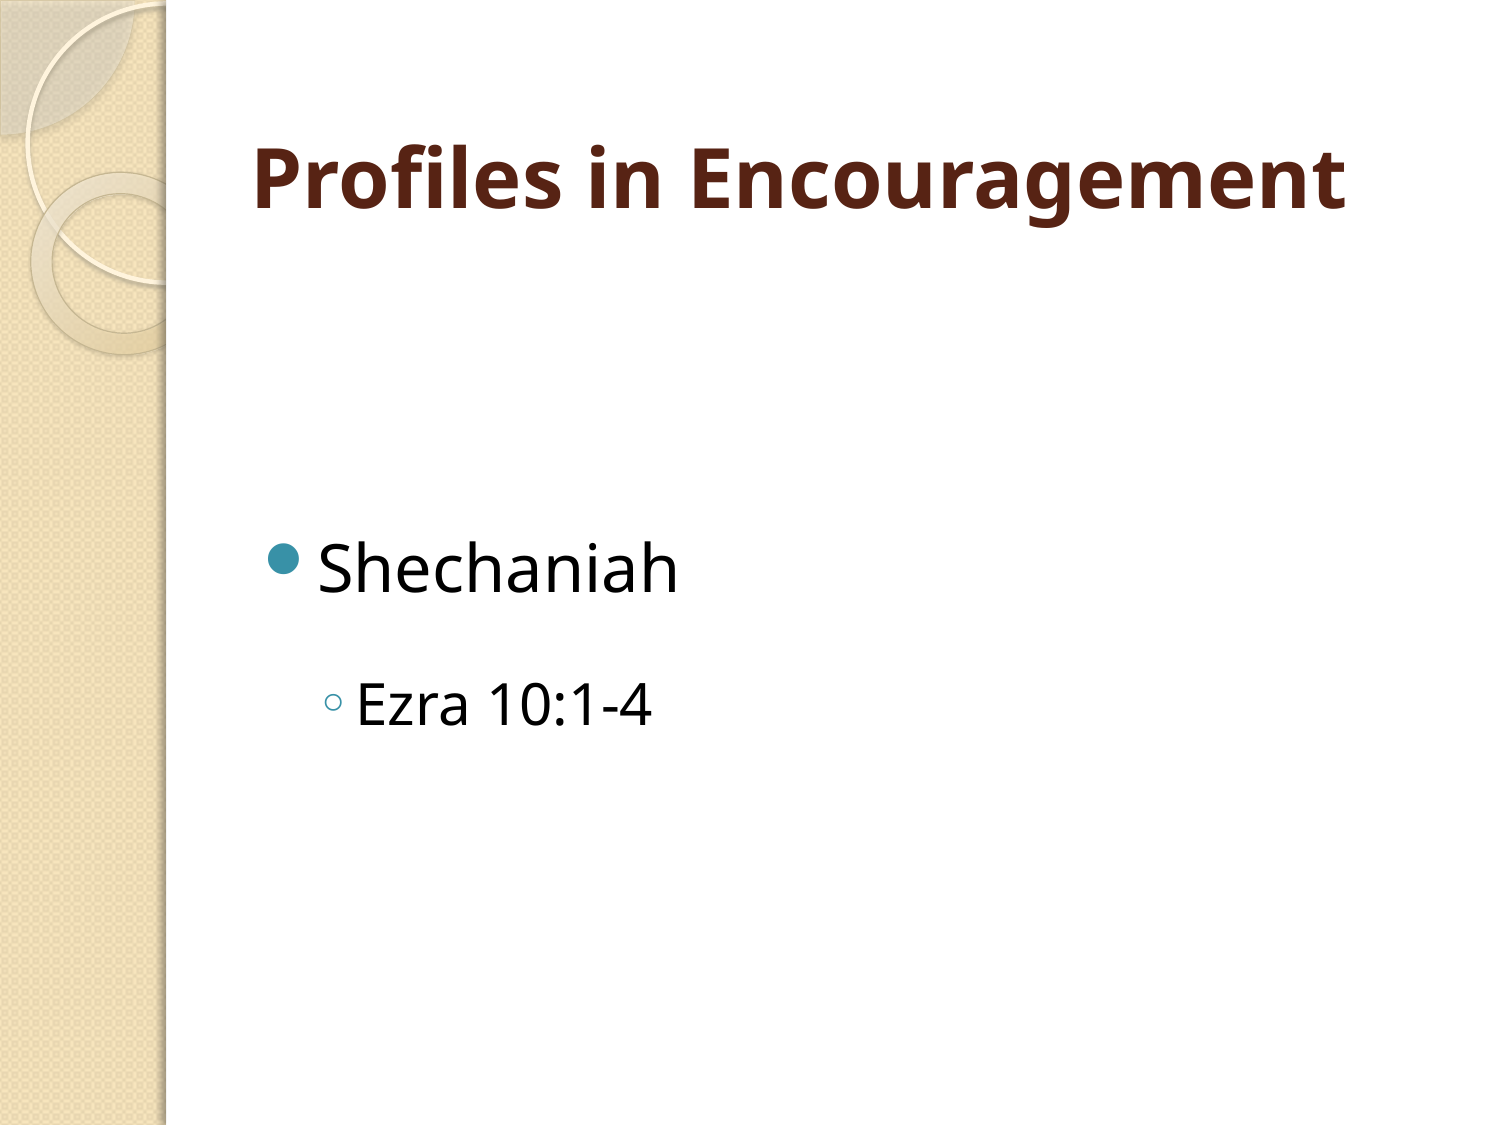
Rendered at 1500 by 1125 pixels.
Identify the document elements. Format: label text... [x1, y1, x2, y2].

title Profiles in Encouragement [235, 45, 1466, 233]
list Shechaniah Ezra 10:1-4 [235, 237, 1466, 1025]
